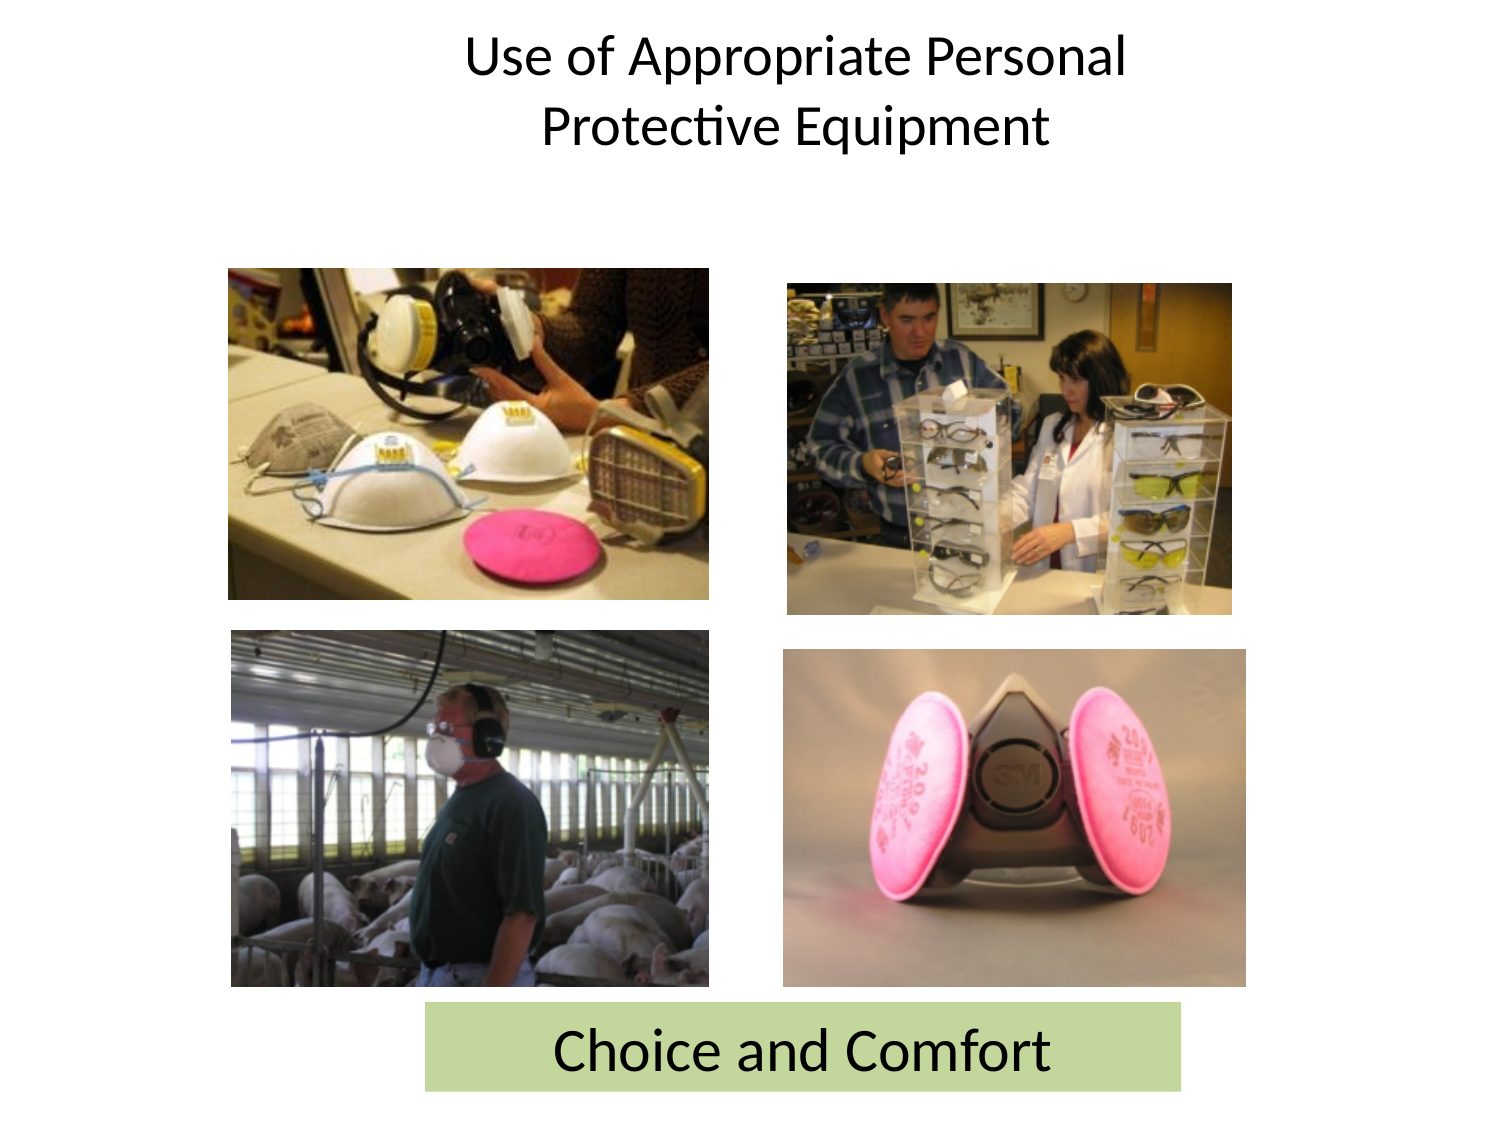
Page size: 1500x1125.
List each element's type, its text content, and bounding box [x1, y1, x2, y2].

title Choice and Comfort [425, 1001, 1182, 1092]
picture [230, 629, 709, 988]
picture [783, 649, 1247, 988]
picture [787, 282, 1232, 616]
picture [228, 268, 709, 601]
text_box Use of Appropriate Personal Protective Equipment [265, 10, 1341, 165]
